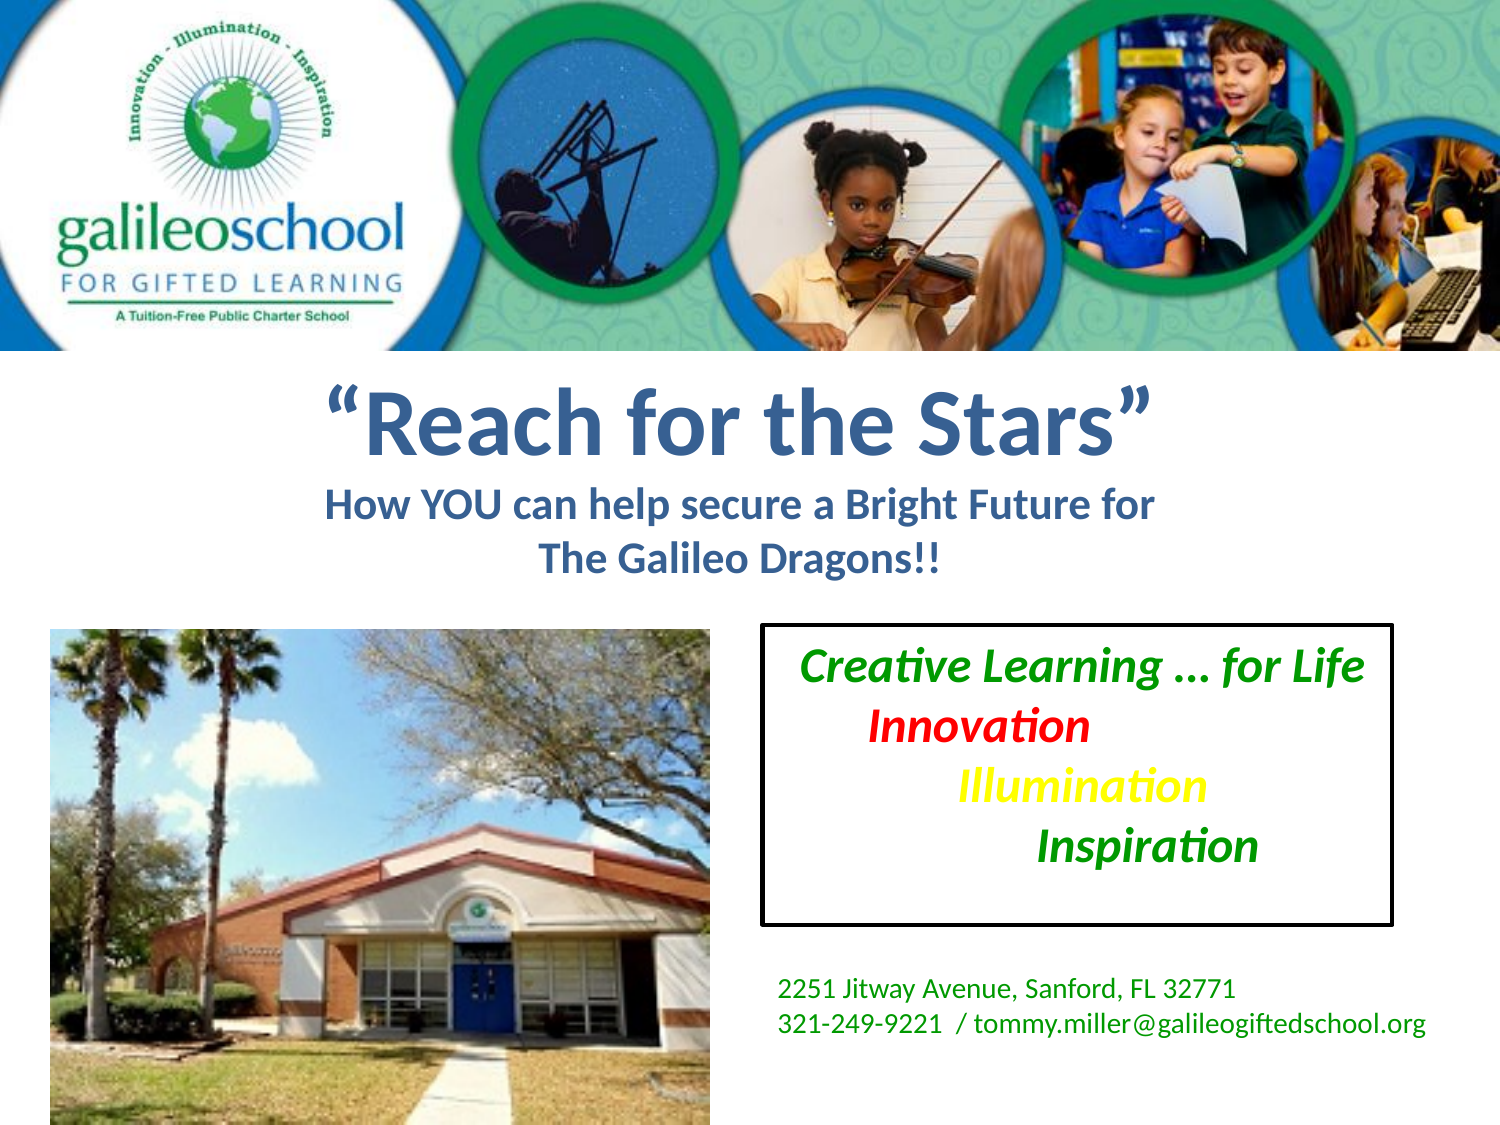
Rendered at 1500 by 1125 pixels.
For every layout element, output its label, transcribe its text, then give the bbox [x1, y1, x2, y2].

title “Reach for the Stars” How YOU can help secure a Bright Future for The Galileo Dragons!! [87, 360, 1393, 592]
picture [49, 629, 711, 1125]
picture [0, 0, 1500, 351]
text_box 2251 Jitway Avenue, Sanford, FL 32771 321-249-9221 / tommy.miller@galileogiftedschool.org [762, 962, 1500, 1048]
text_box Creative Learning … for Life Innovation Illumination Inspiration [760, 623, 1394, 927]
